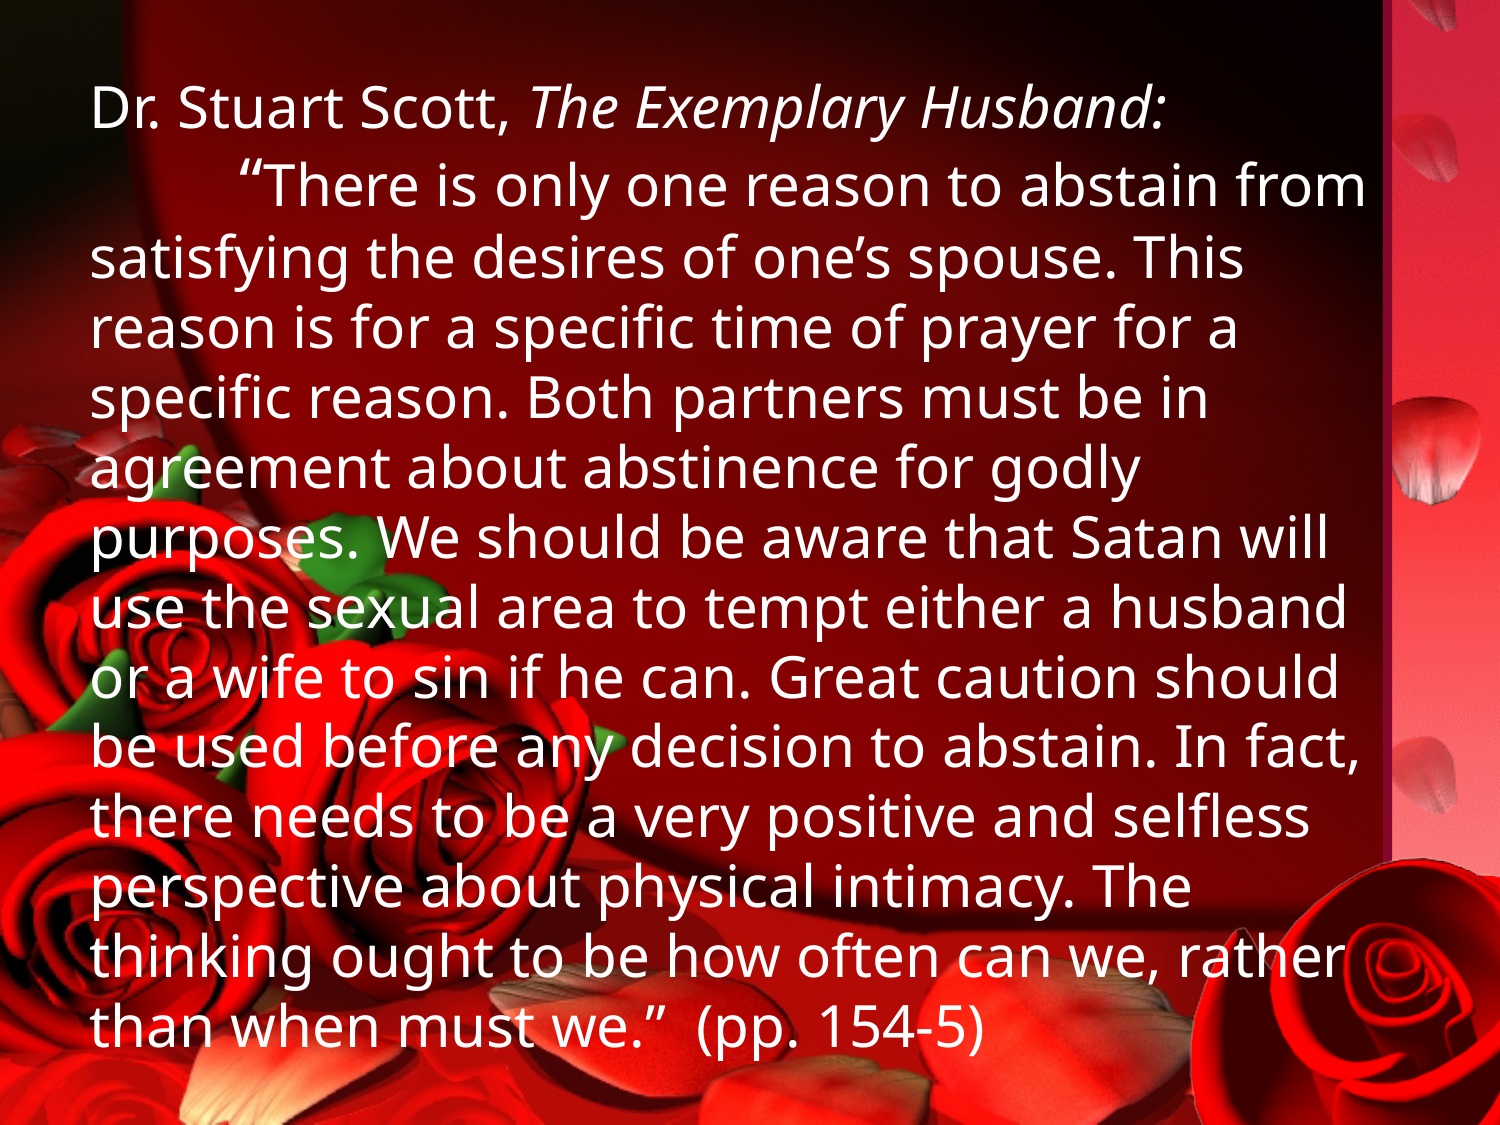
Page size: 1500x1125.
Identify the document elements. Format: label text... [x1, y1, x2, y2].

text_box Dr. Stuart Scott, The Exemplary Husband: “There is only one reason to abstain from satisfying the desires of one’s spouse. This reason is for a specific time of prayer for a specific reason. Both partners must be in agreement about abstinence for godly purposes. We should be aware that Satan will use the sexual area to tempt either a husband or a wife to sin if he can. Great caution should be used before any decision to abstain. In fact, there needs to be a very positive and selfless perspective about physical intimacy. The thinking ought to be how often can we, rather than when must we.” (pp. 154-5) [75, 62, 1388, 1067]
picture [0, 0, 1500, 1125]
